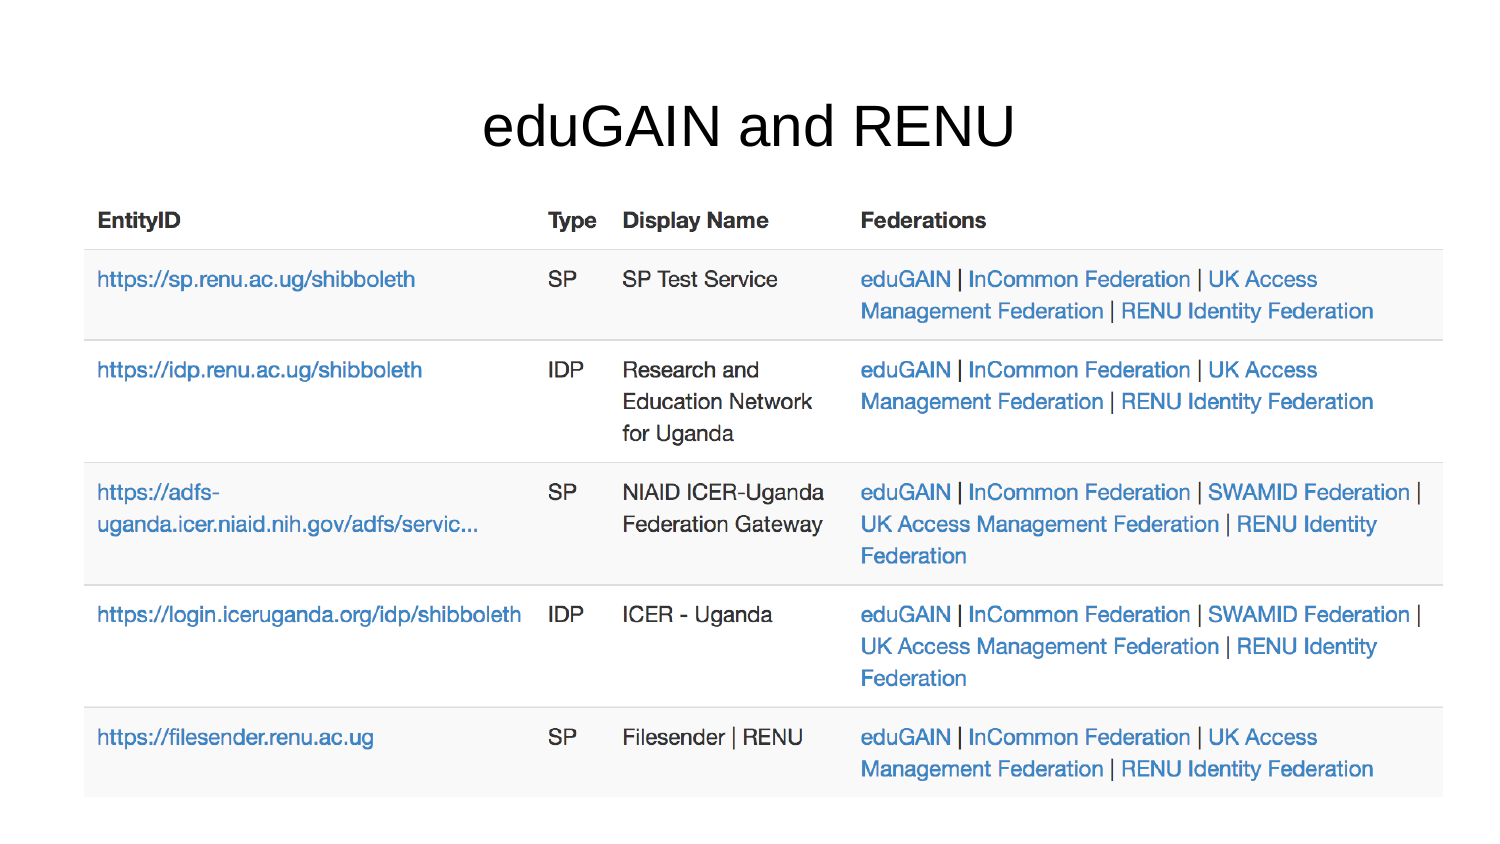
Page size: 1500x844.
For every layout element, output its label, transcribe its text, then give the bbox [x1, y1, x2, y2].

picture [57, 191, 1443, 819]
title eduGAIN and RENU [51, 72, 1449, 167]
